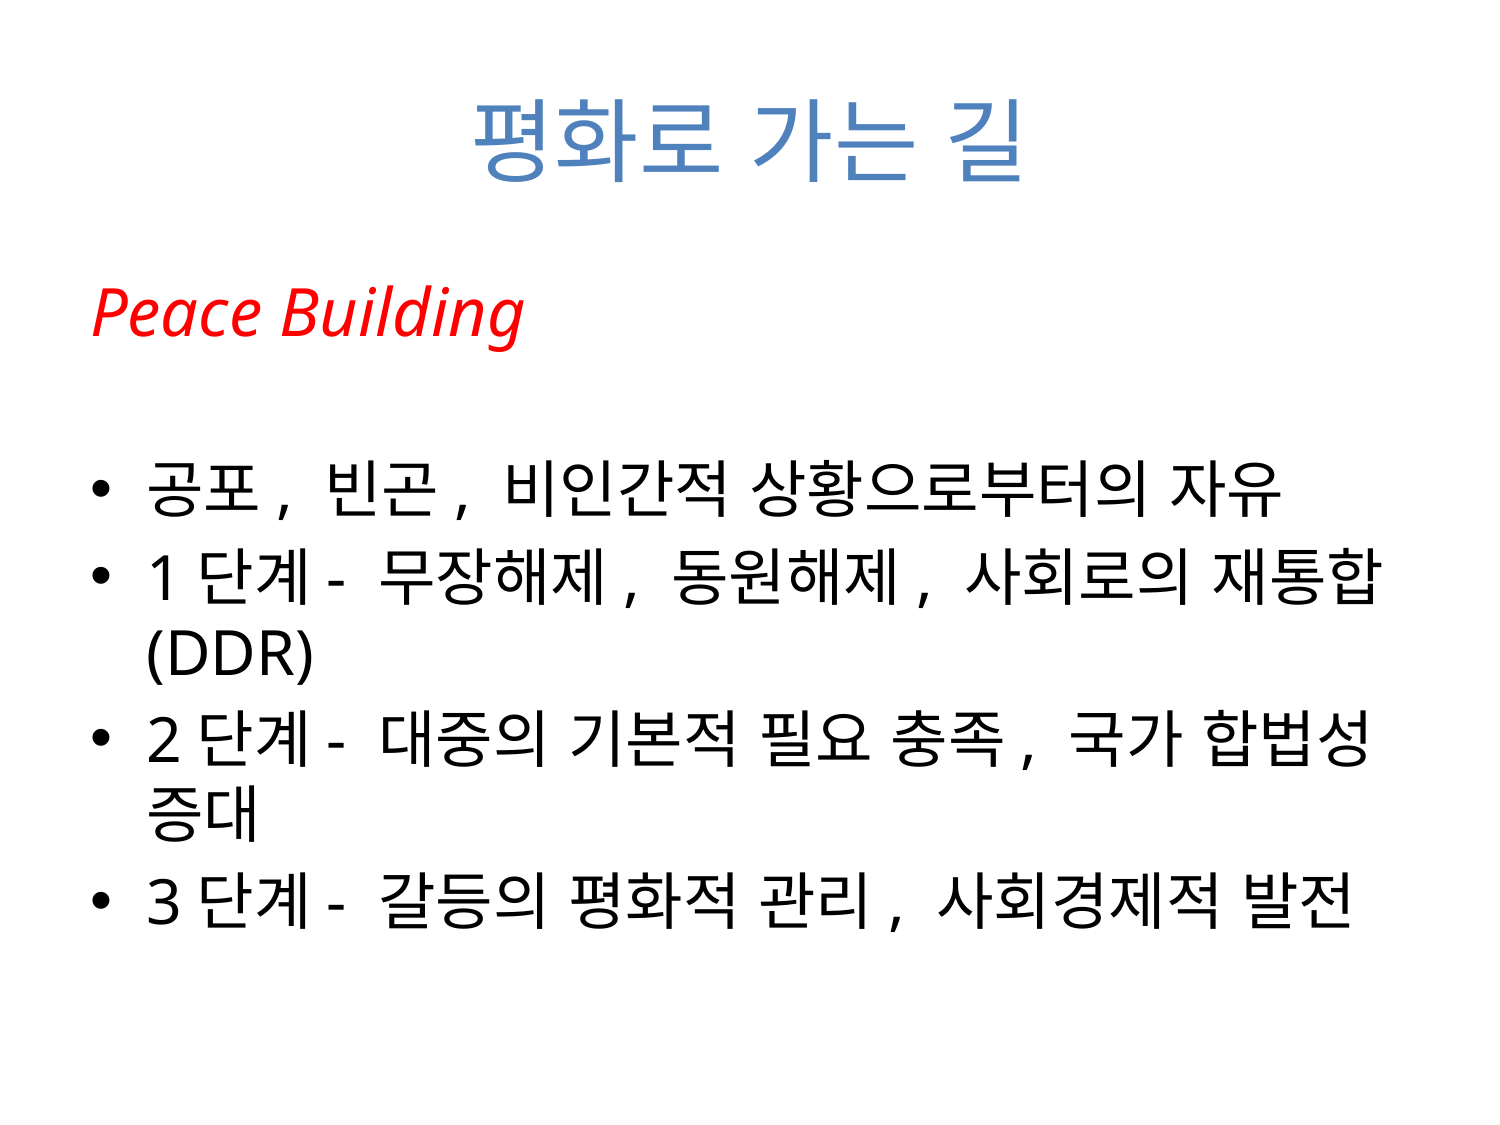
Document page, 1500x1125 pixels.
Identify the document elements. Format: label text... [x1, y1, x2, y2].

title 평화로 가는 길 [75, 45, 1425, 233]
list Peace Building 공포, 빈곤, 비인간적 상황으로부터의 자유 1단계- 무장해제, 동원해제, 사회로의 재통합(DDR) 2단계- 대중의 기본적 필요 충족, 국가 합법성 증대 3단계- 갈등의 평화적 관리, 사회경제적 발전 [75, 262, 1425, 1005]
